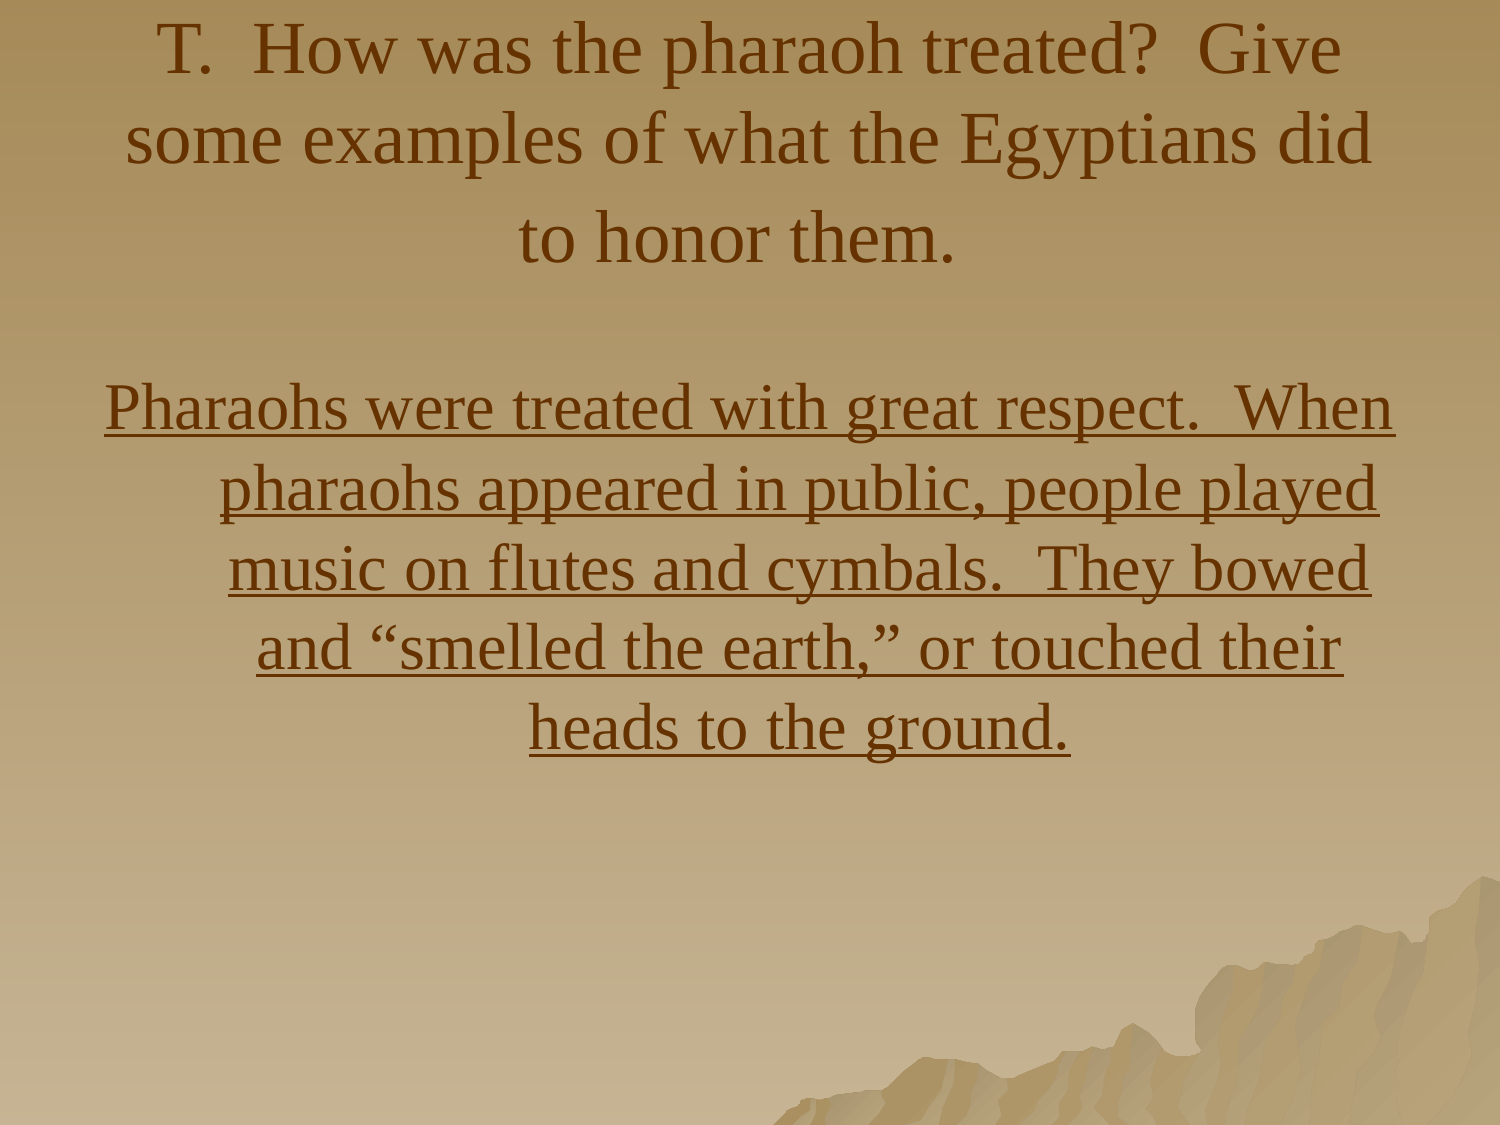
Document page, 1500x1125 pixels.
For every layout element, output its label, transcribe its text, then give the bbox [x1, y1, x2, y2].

title T. How was the pharaoh treated? Give some examples of what the Egyptians did to honor them. [75, 45, 1425, 233]
list Pharaohs were treated with great respect. When pharaohs appeared in public, people played music on flutes and cymbals. They bowed and “smelled the earth,” or touched their heads to the ground. [75, 262, 1425, 1006]
